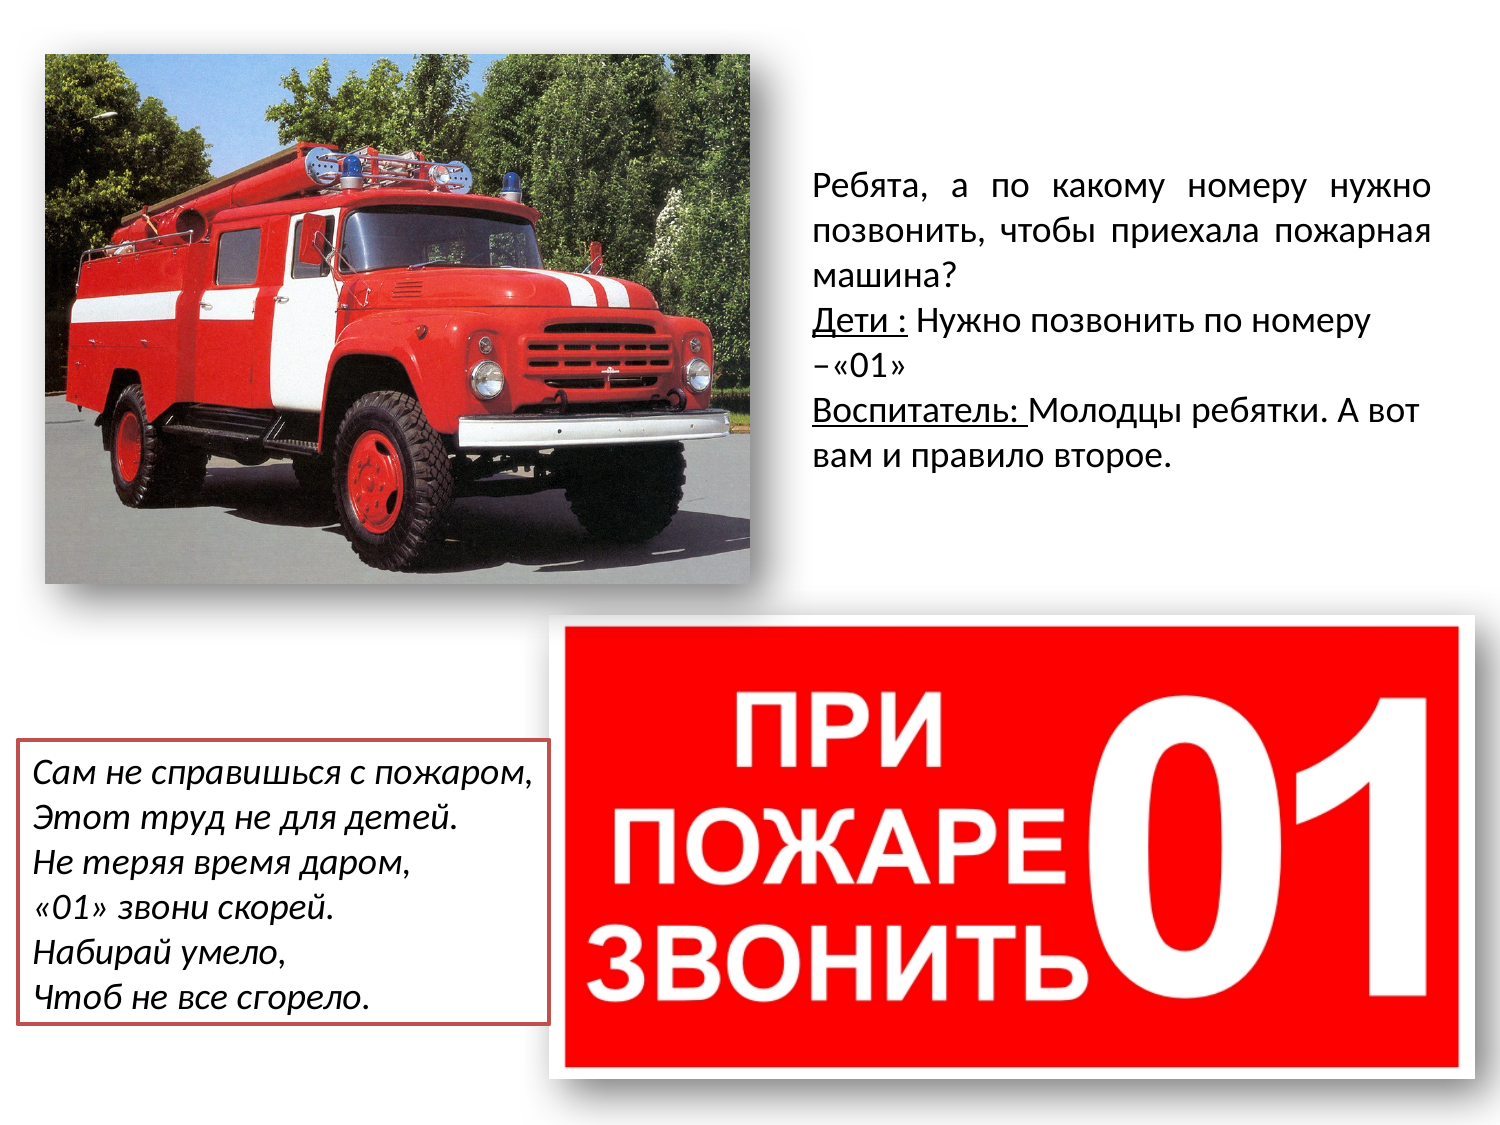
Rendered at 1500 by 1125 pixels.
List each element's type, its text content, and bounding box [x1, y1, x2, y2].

picture [44, 54, 751, 584]
picture [548, 615, 1476, 1079]
text_box Ребята, а по какому номеру нужно позвонить, чтобы приехала пожарная машина? Дети : Нужно позвонить по номеру –«01» Воспитатель: Молодцы ребятки. А вот вам и правило второе. [797, 152, 1447, 482]
text_box Сам не справишься с пожаром, Этот труд не для детей. Не теряя время даром, «01» звони скорей. Набирай умело, Чтоб не все сгорело. [16, 738, 543, 1026]
